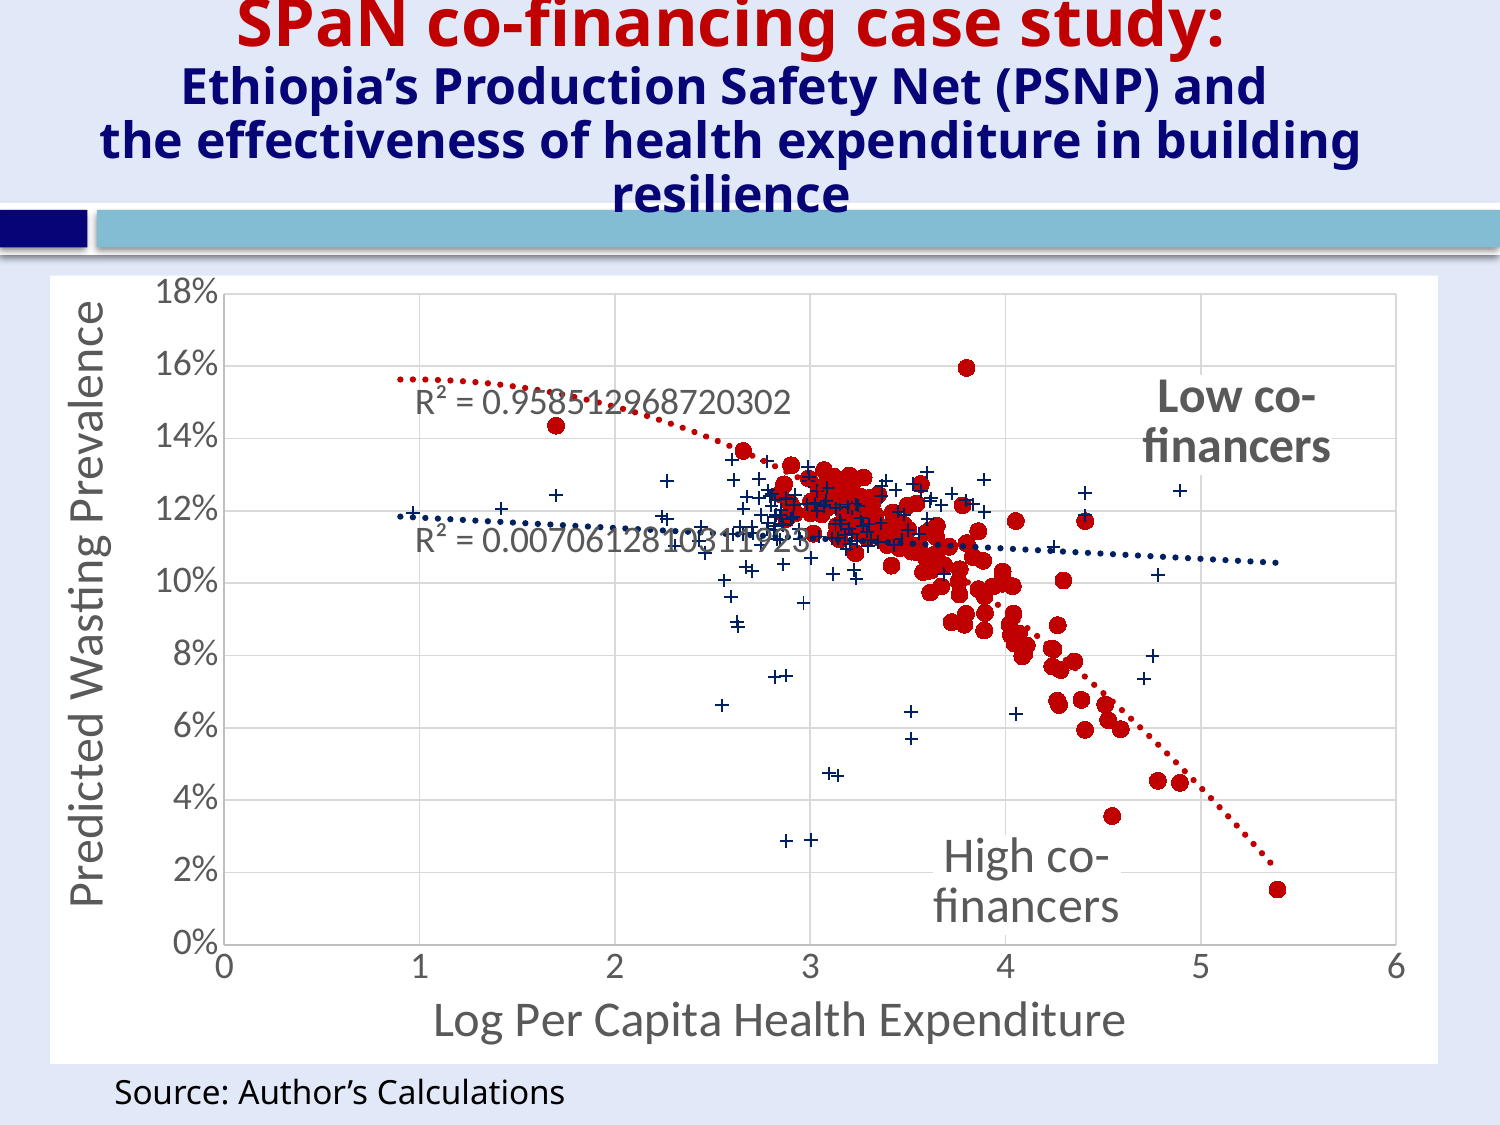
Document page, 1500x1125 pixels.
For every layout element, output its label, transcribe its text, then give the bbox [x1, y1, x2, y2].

title SPaN co-financing case study: Ethiopia’s Production Safety Net (PSNP) and the effectiveness of health expenditure in building resilience [62, 24, 1400, 188]
chart [49, 274, 1439, 1065]
text_box Source: Author’s Calculations [99, 1074, 1306, 1119]
